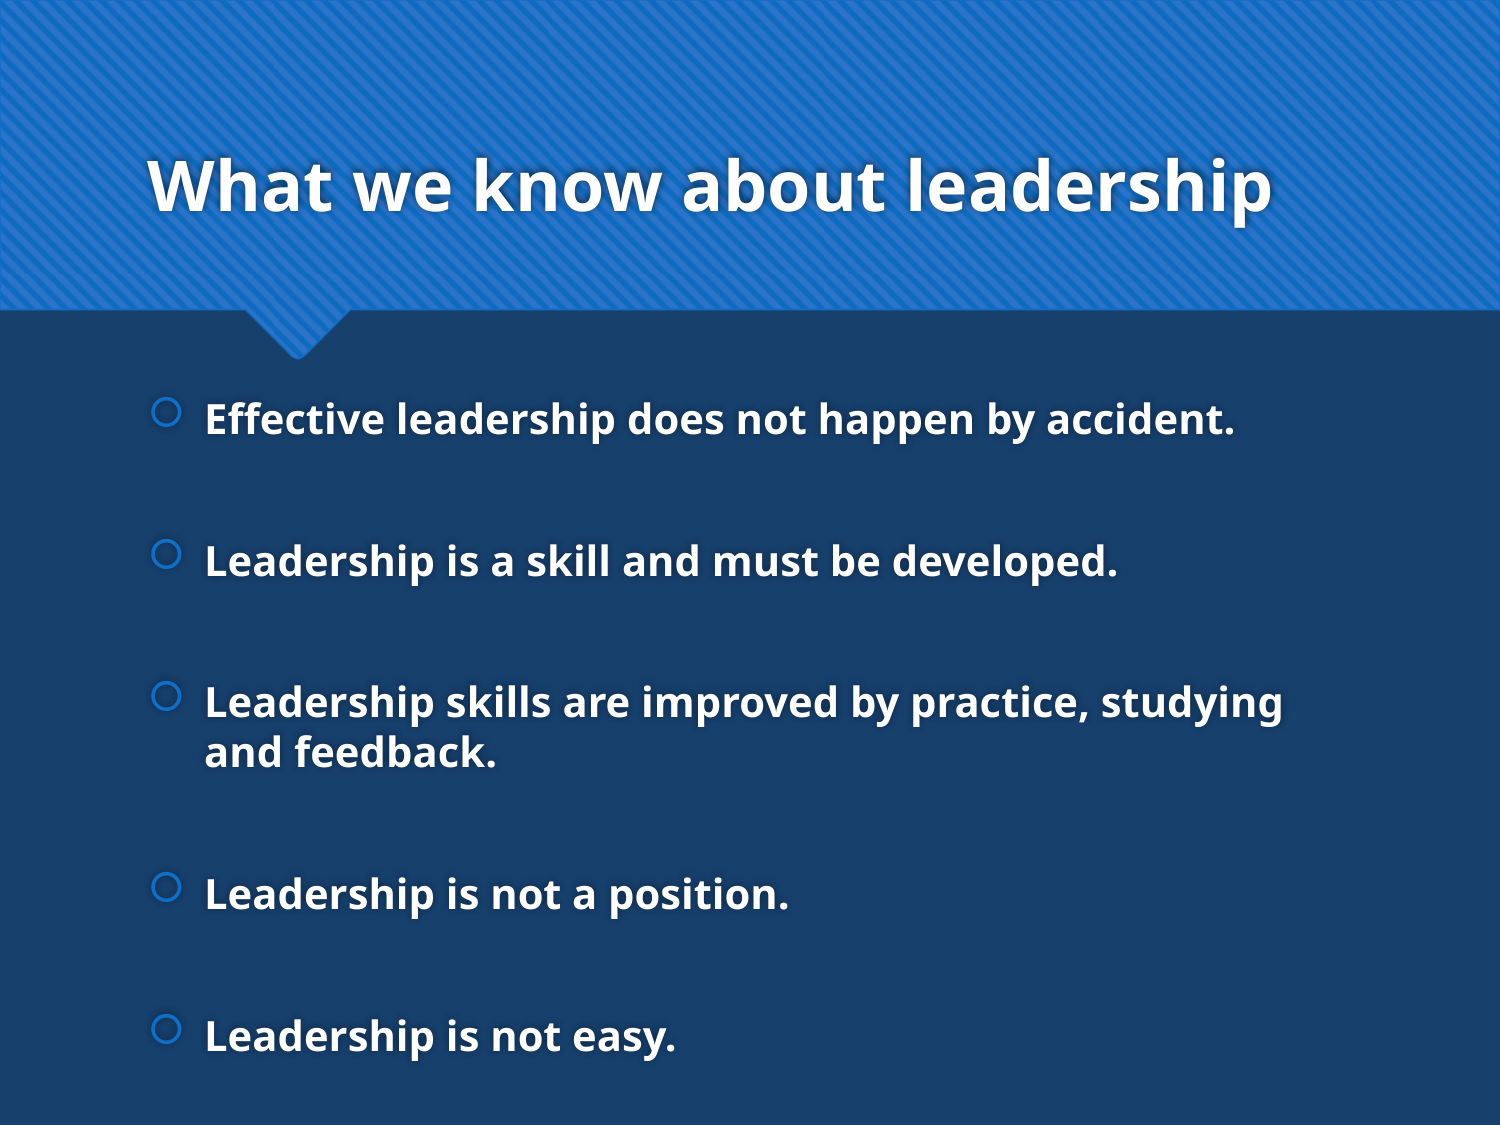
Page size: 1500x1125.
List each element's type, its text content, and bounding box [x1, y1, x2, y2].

title What we know about leadership [132, 73, 1368, 233]
list Effective leadership does not happen by accident. Leadership is a skill and must be developed. Leadership skills are improved by practice, studying and feedback. Leadership is not a position. Leadership is not easy. [132, 364, 1368, 1088]
